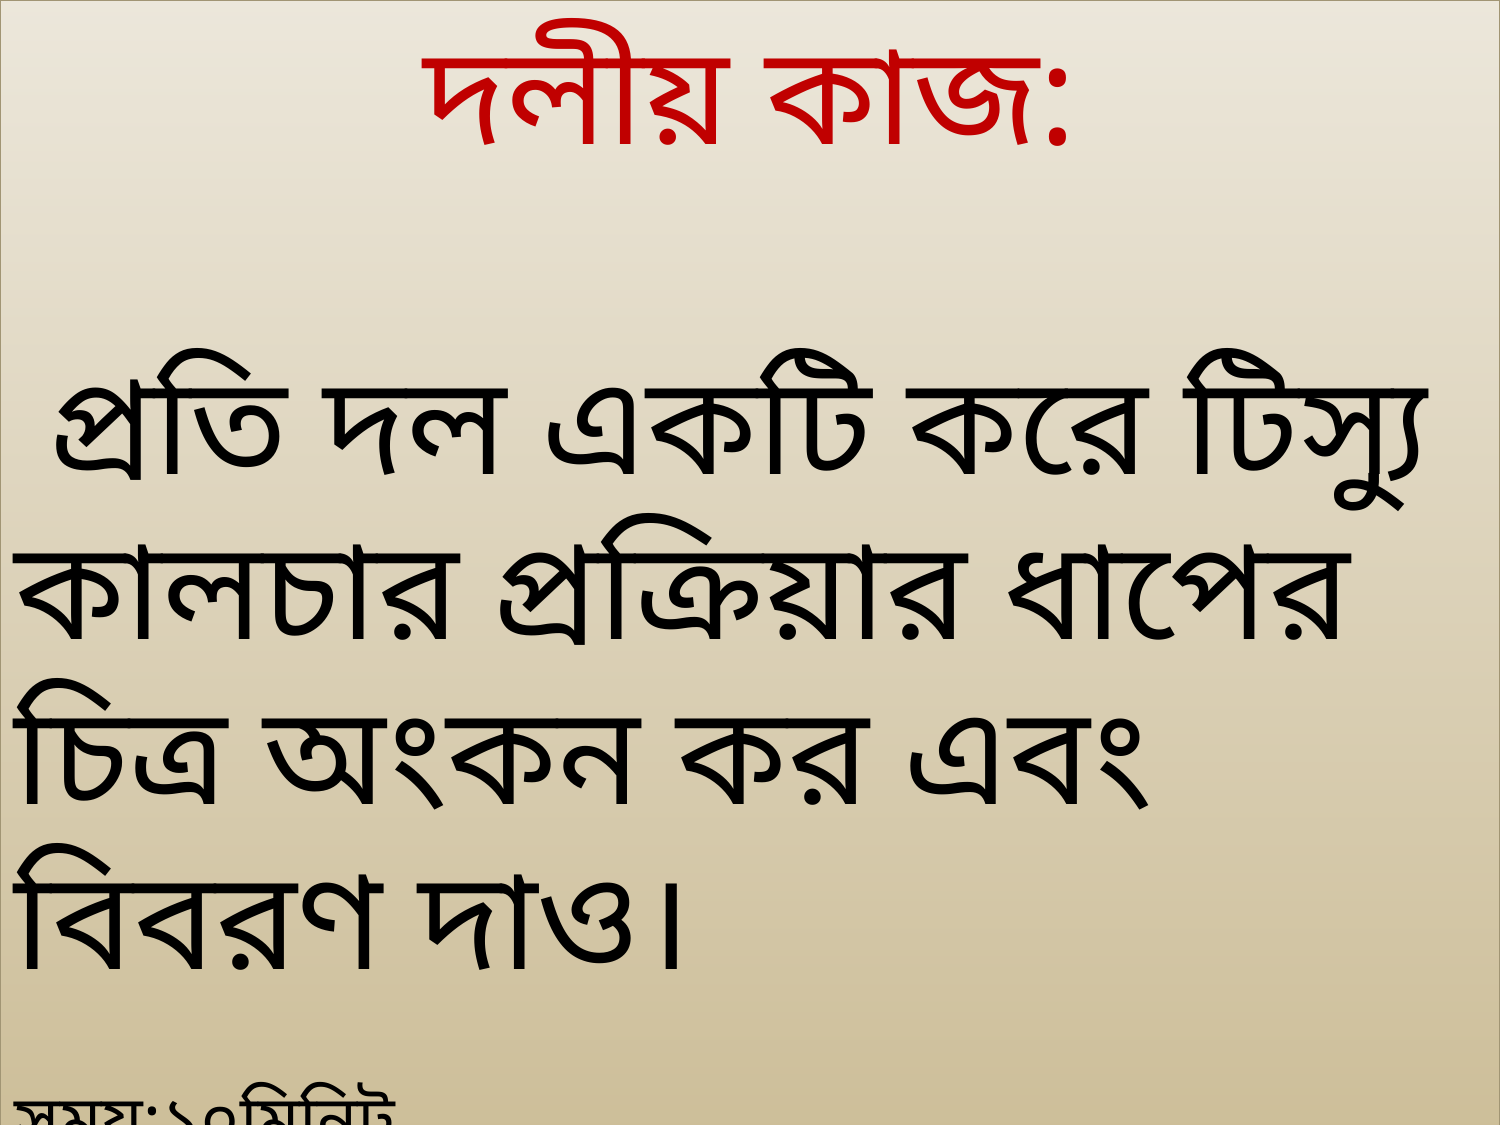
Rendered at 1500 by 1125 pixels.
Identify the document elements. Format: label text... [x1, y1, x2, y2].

text_box দলীয় কাজ: প্রতি দল একটি করে টিস্যু কালচার প্রক্রিয়ার ধাপের চিত্র অংকন কর এবং বিবরণ দাও। সময়:১০মিনিট [0, 0, 1500, 1125]
